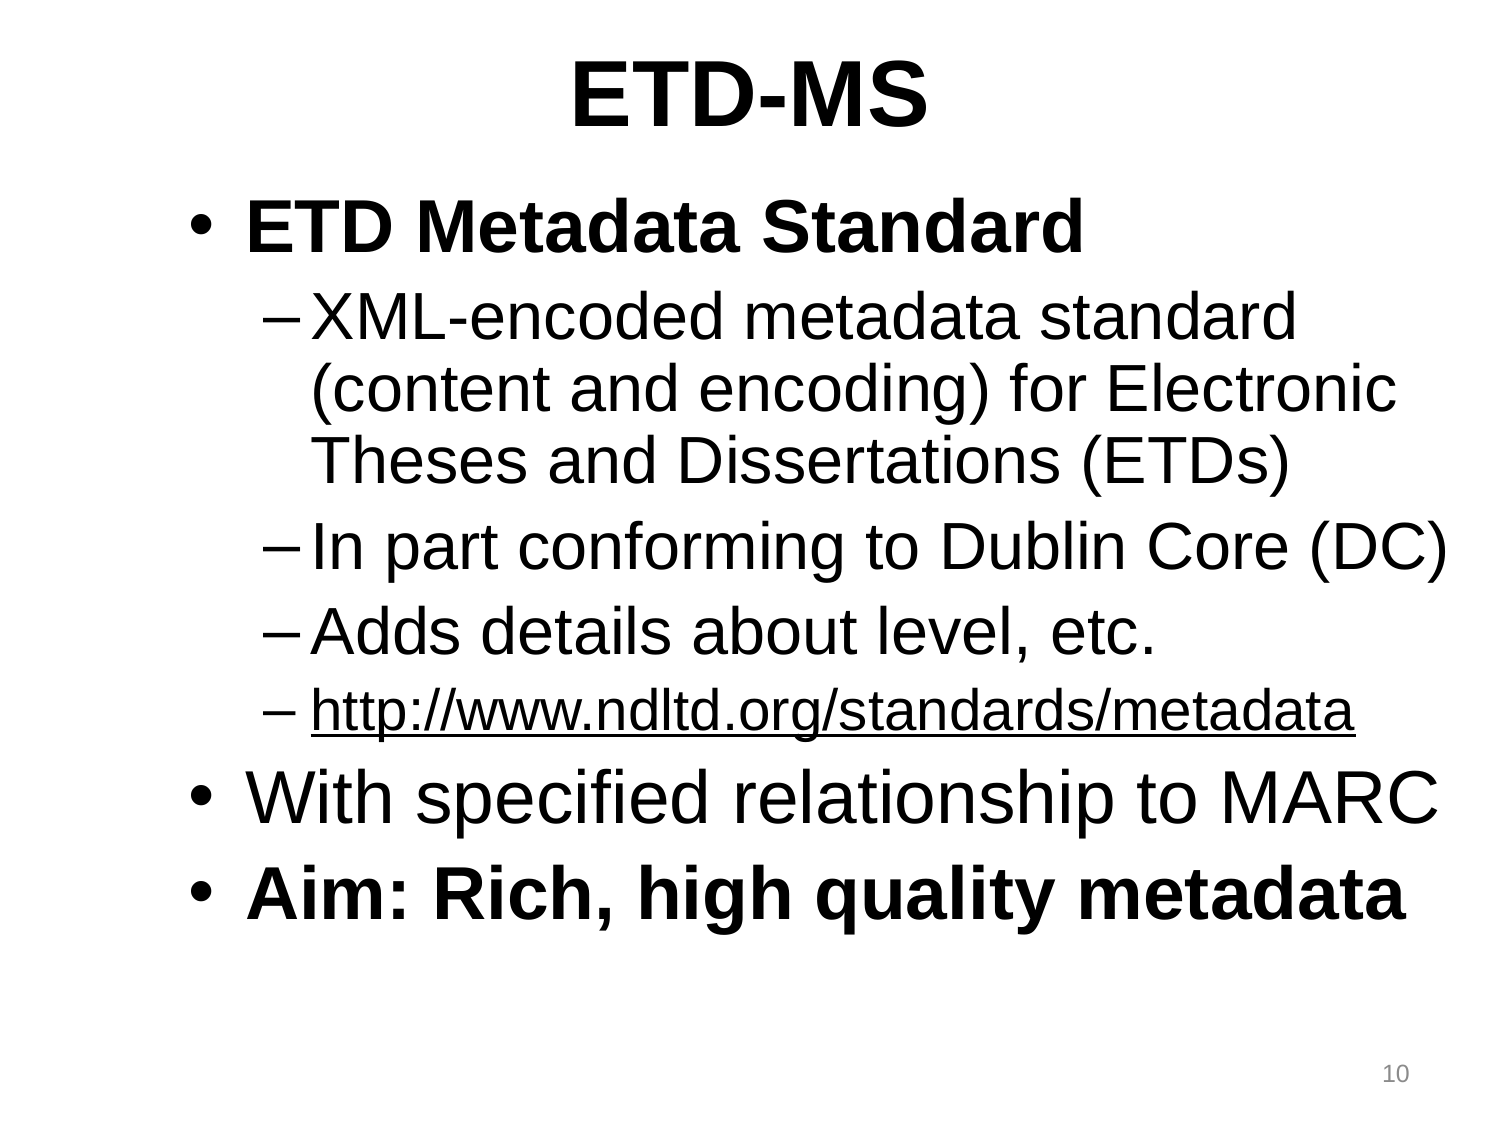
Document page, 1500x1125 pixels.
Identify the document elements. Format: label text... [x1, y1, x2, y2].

list ETD Metadata Standard XML-encoded metadata standard (content and encoding) for Electronic Theses and Dissertations (ETDs) In part conforming to Dublin Core (DC) Adds details about level, etc. http://www.ndltd.org/standards/metadata With specified relationship to MARC Aim: Rich, high quality metadata [173, 180, 1469, 1043]
slide_number 10 [1074, 1043, 1425, 1103]
title ETD-MS [112, 24, 1388, 154]
